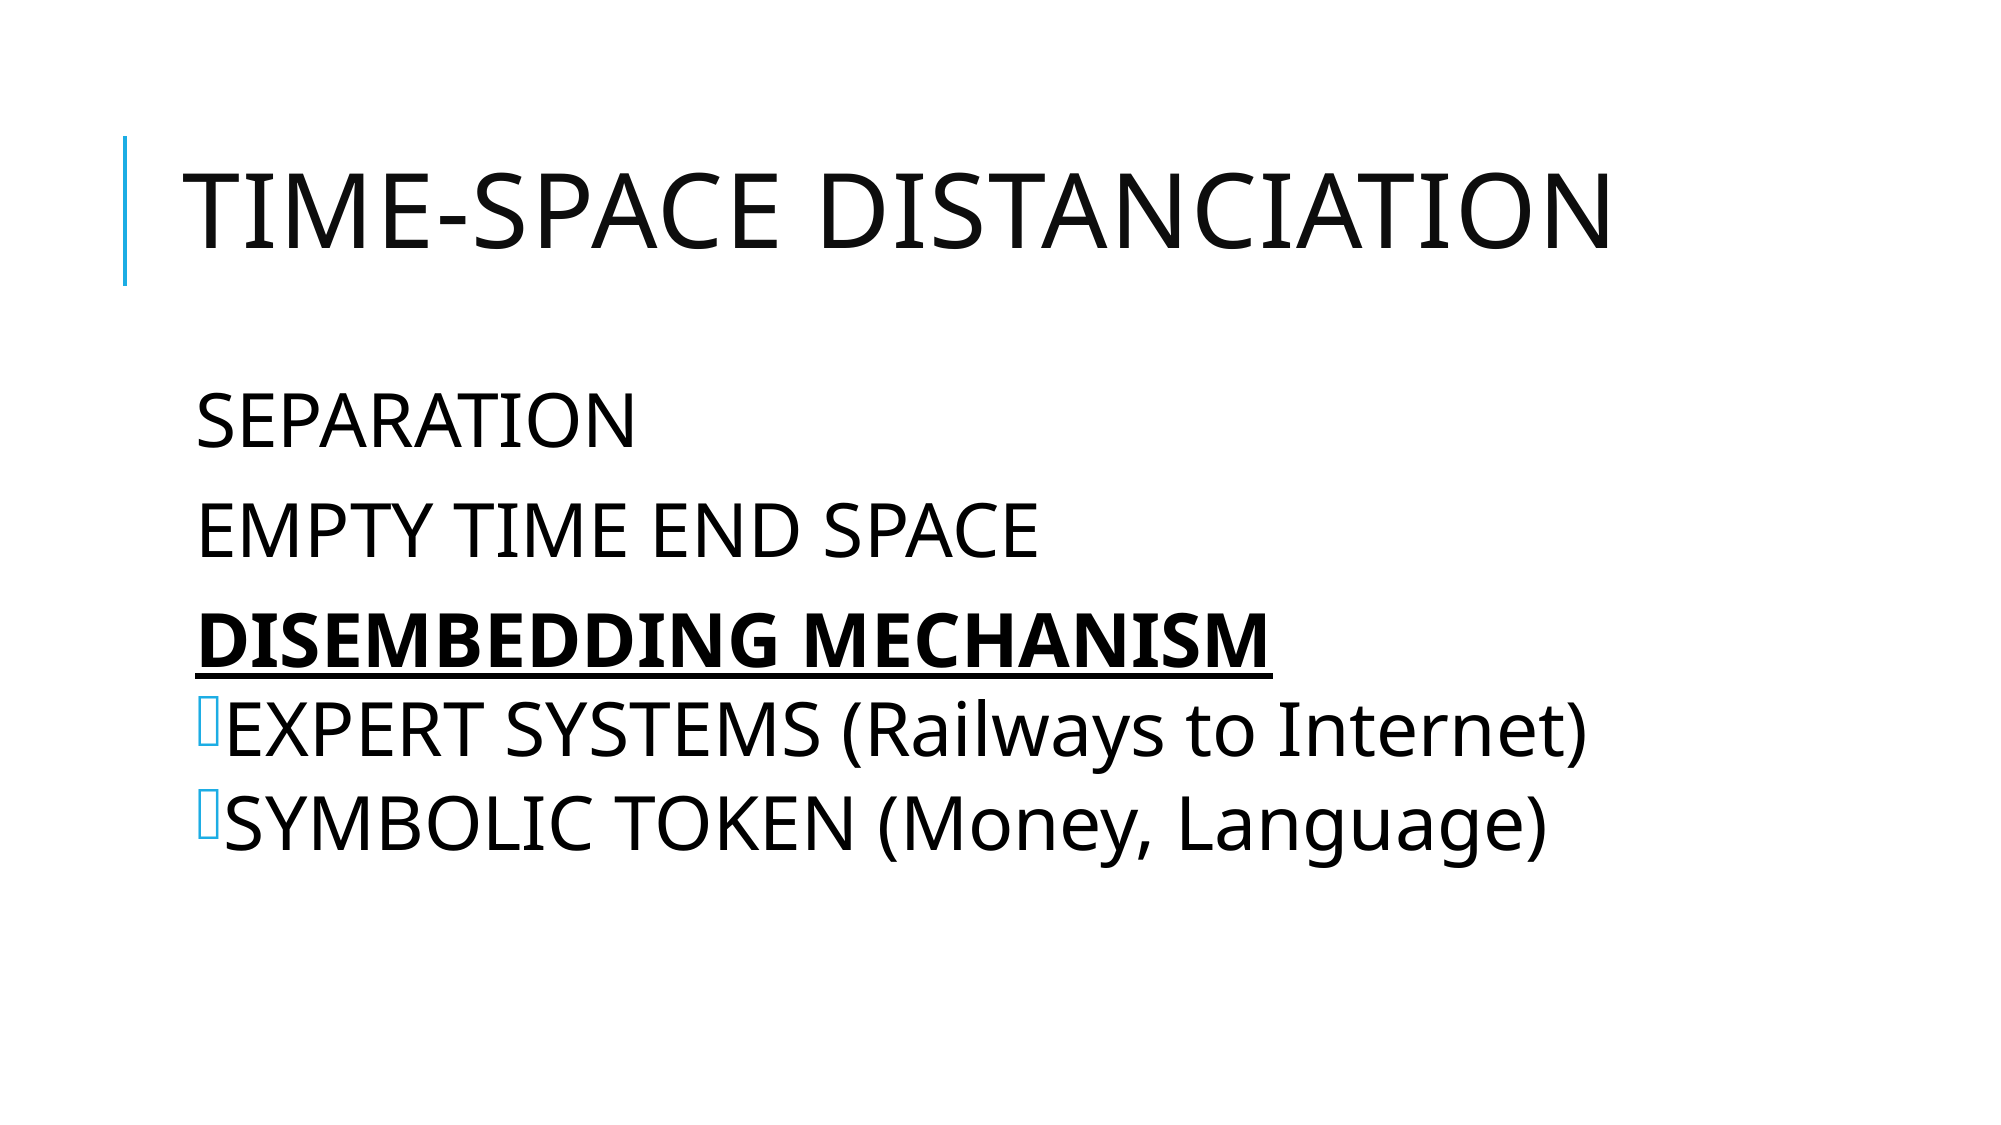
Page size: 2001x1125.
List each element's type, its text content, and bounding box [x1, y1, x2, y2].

title Time-Space Distanciation [168, 96, 1763, 342]
list SEPARATION EMPTY TIME END SPACE DISEMBEDDING MECHANISM EXPERT SYSTEMS (Railways to Internet) SYMBOLIC TOKEN (Money, Language) [168, 375, 1763, 1035]
